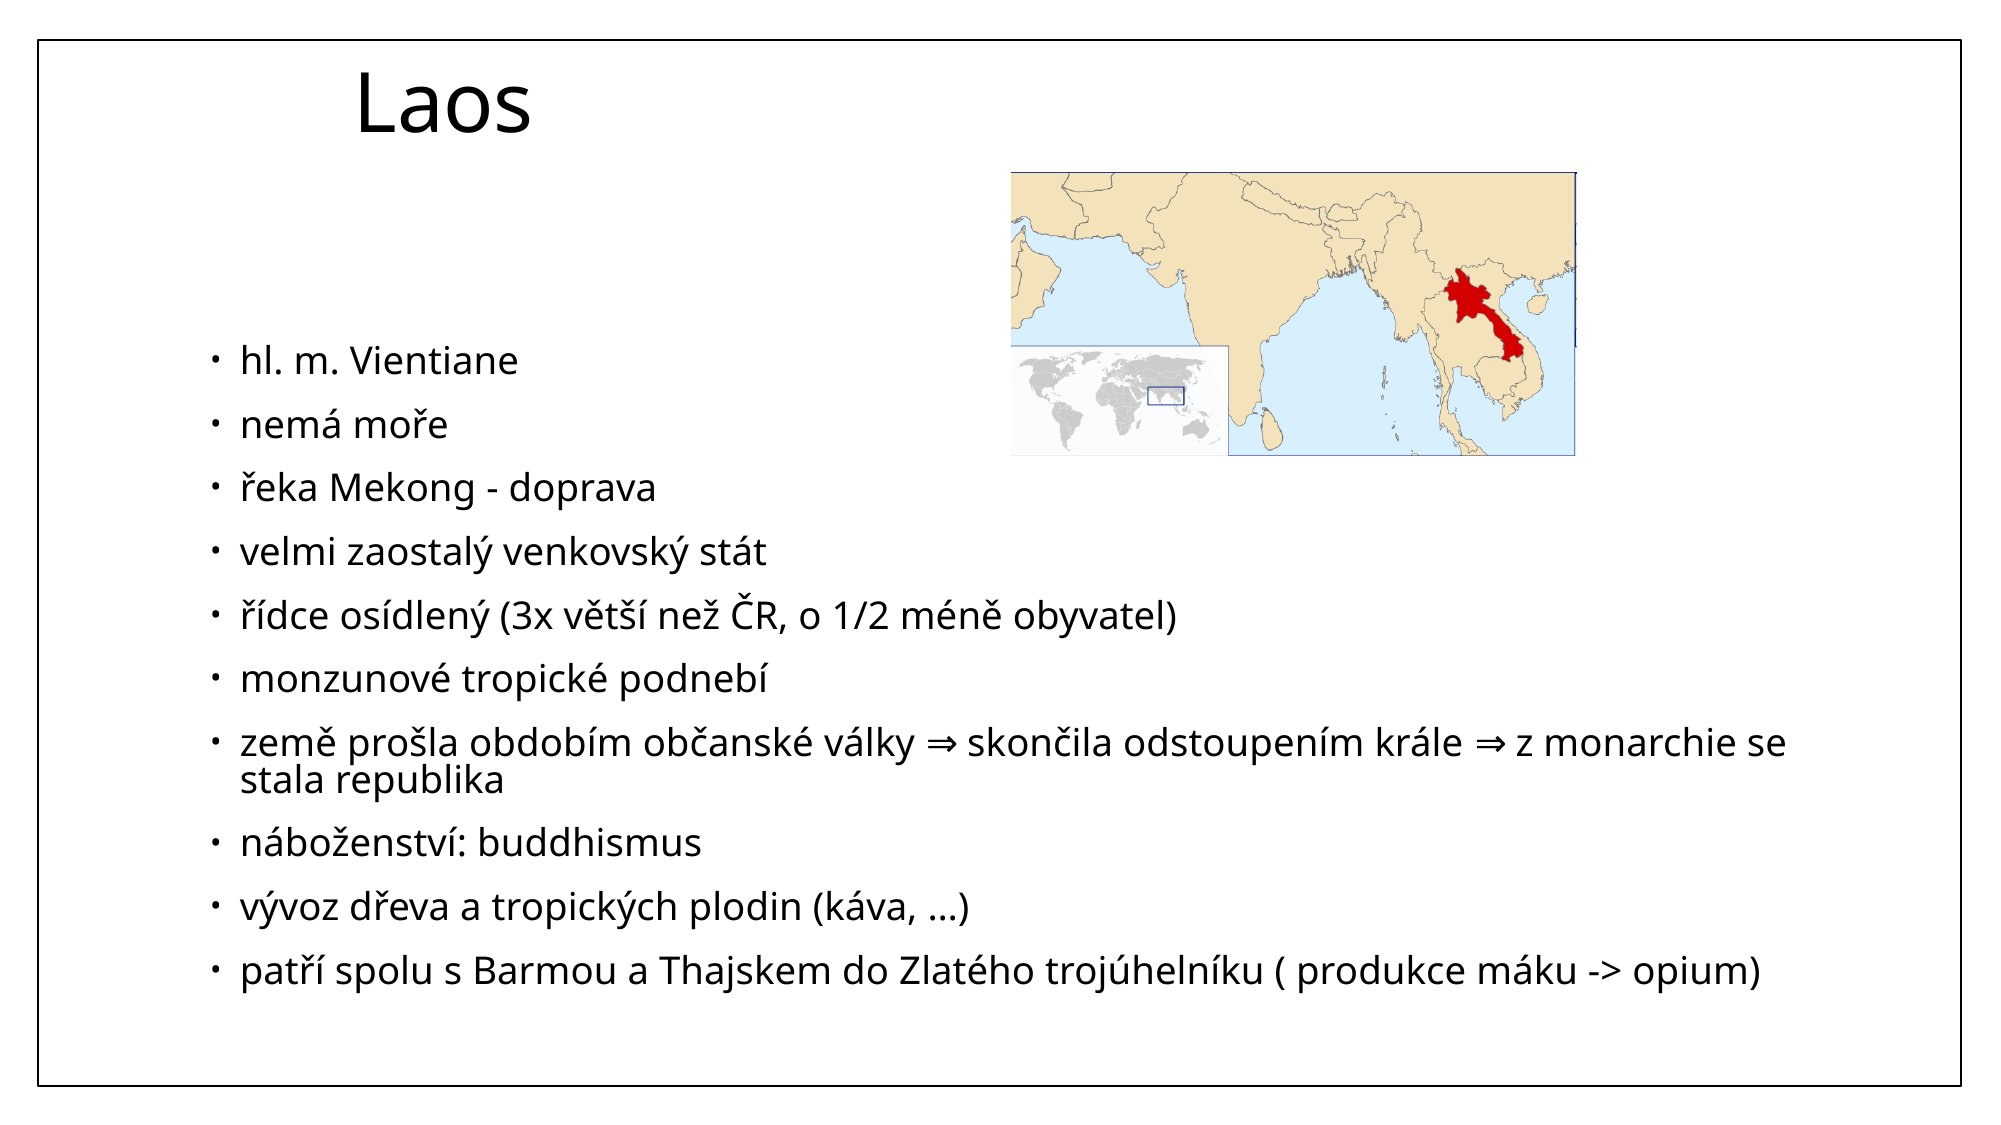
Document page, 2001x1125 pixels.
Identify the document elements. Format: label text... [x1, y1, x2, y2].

title Laos [338, 54, 1689, 257]
picture [1011, 172, 1577, 456]
list hl. m. Vientiane nemá moře řeka Mekong - doprava velmi zaostalý venkovský stát řídce osídlený (3x větší než ČR, o 1/2 méně obyvatel) monzunové tropické podnebí země prošla obdobím občanské války ⇒ skončila odstoupením krále ⇒ z monarchie se stala republika náboženství: buddhismus vývoz dřeva a tropických plodin (káva, …) patří spolu s Barmou a Thajskem do Zlatého trojúhelníku ( produkce máku -> opium) [187, 337, 1808, 1000]
